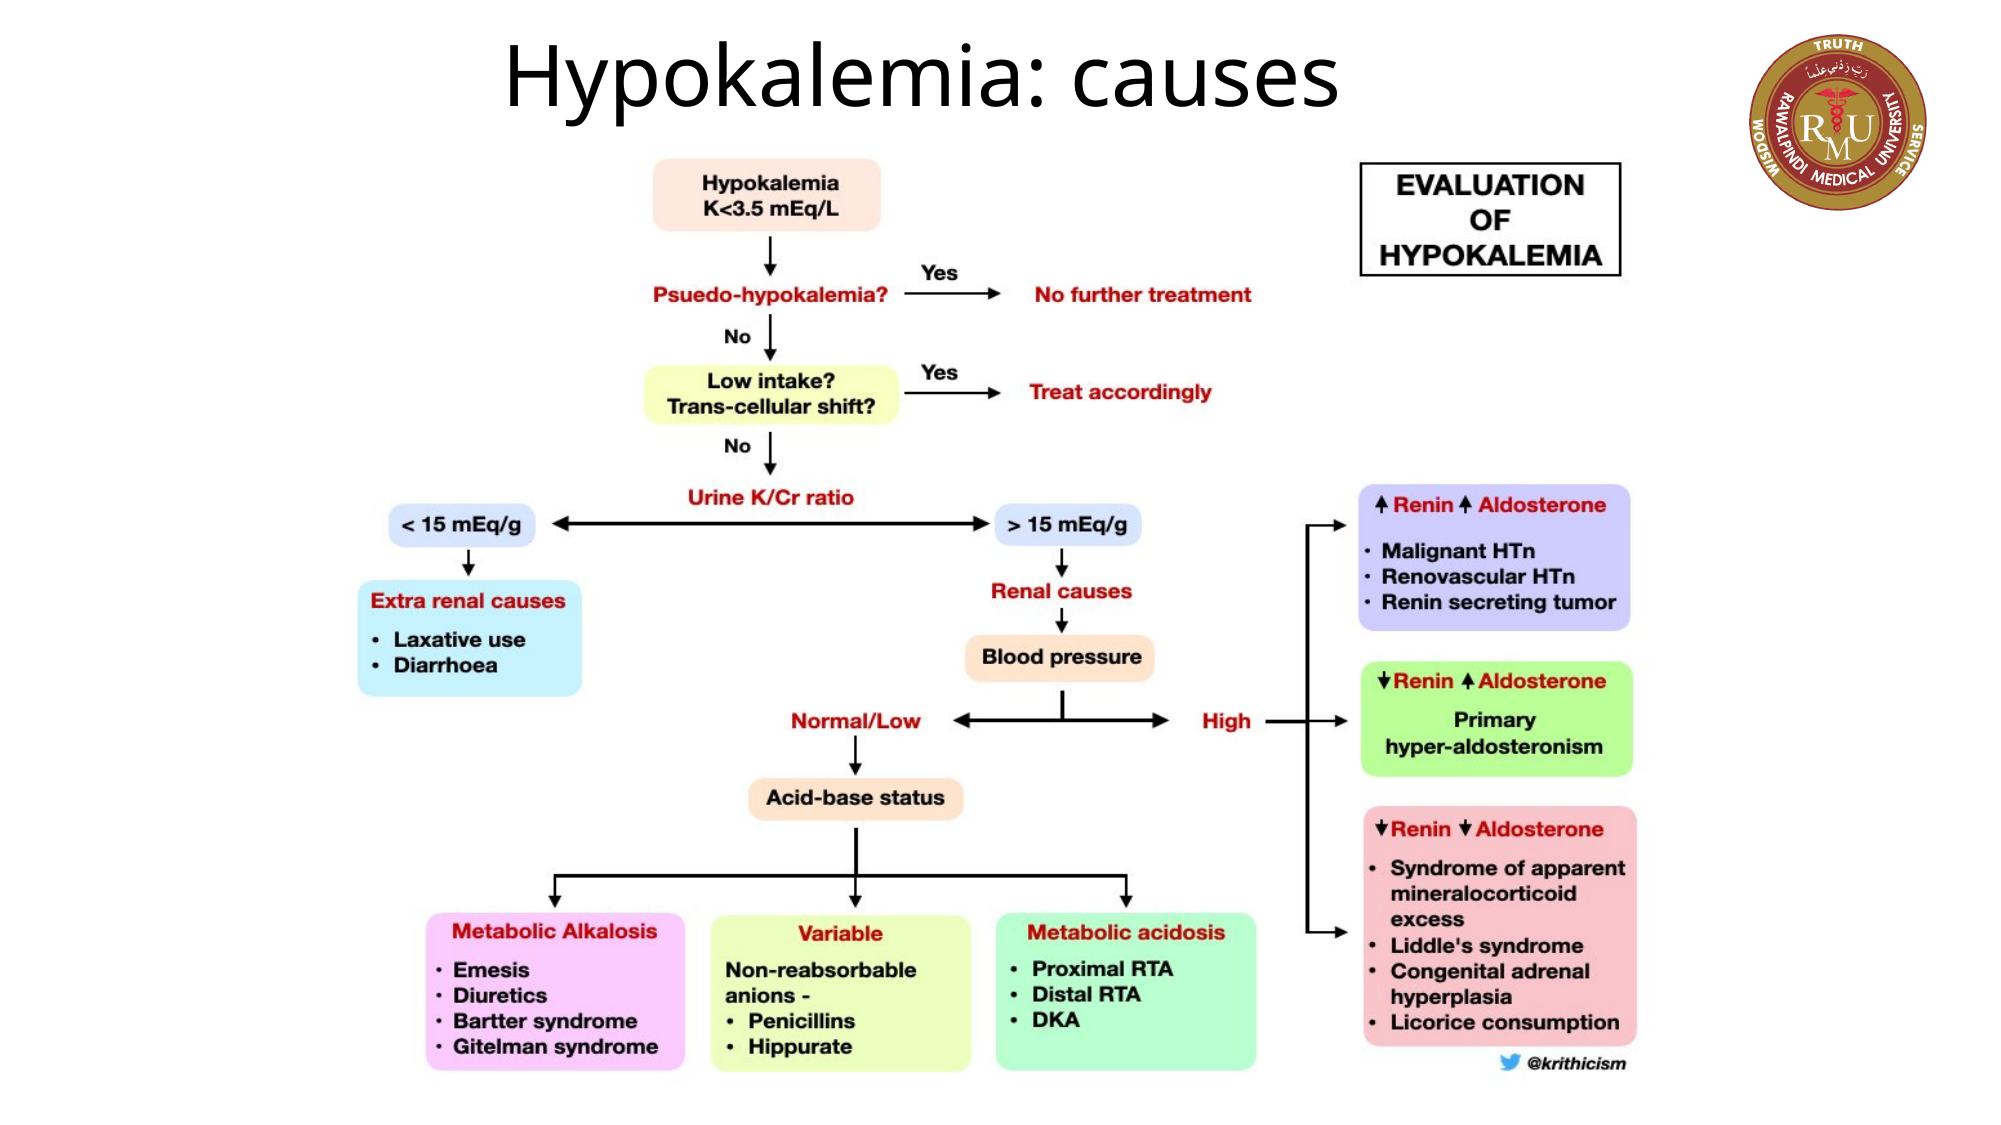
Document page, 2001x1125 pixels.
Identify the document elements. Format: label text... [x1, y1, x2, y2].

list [350, 149, 1650, 1083]
picture [1749, 34, 1927, 211]
title Hypokalemia: causes [487, 24, 1513, 133]
